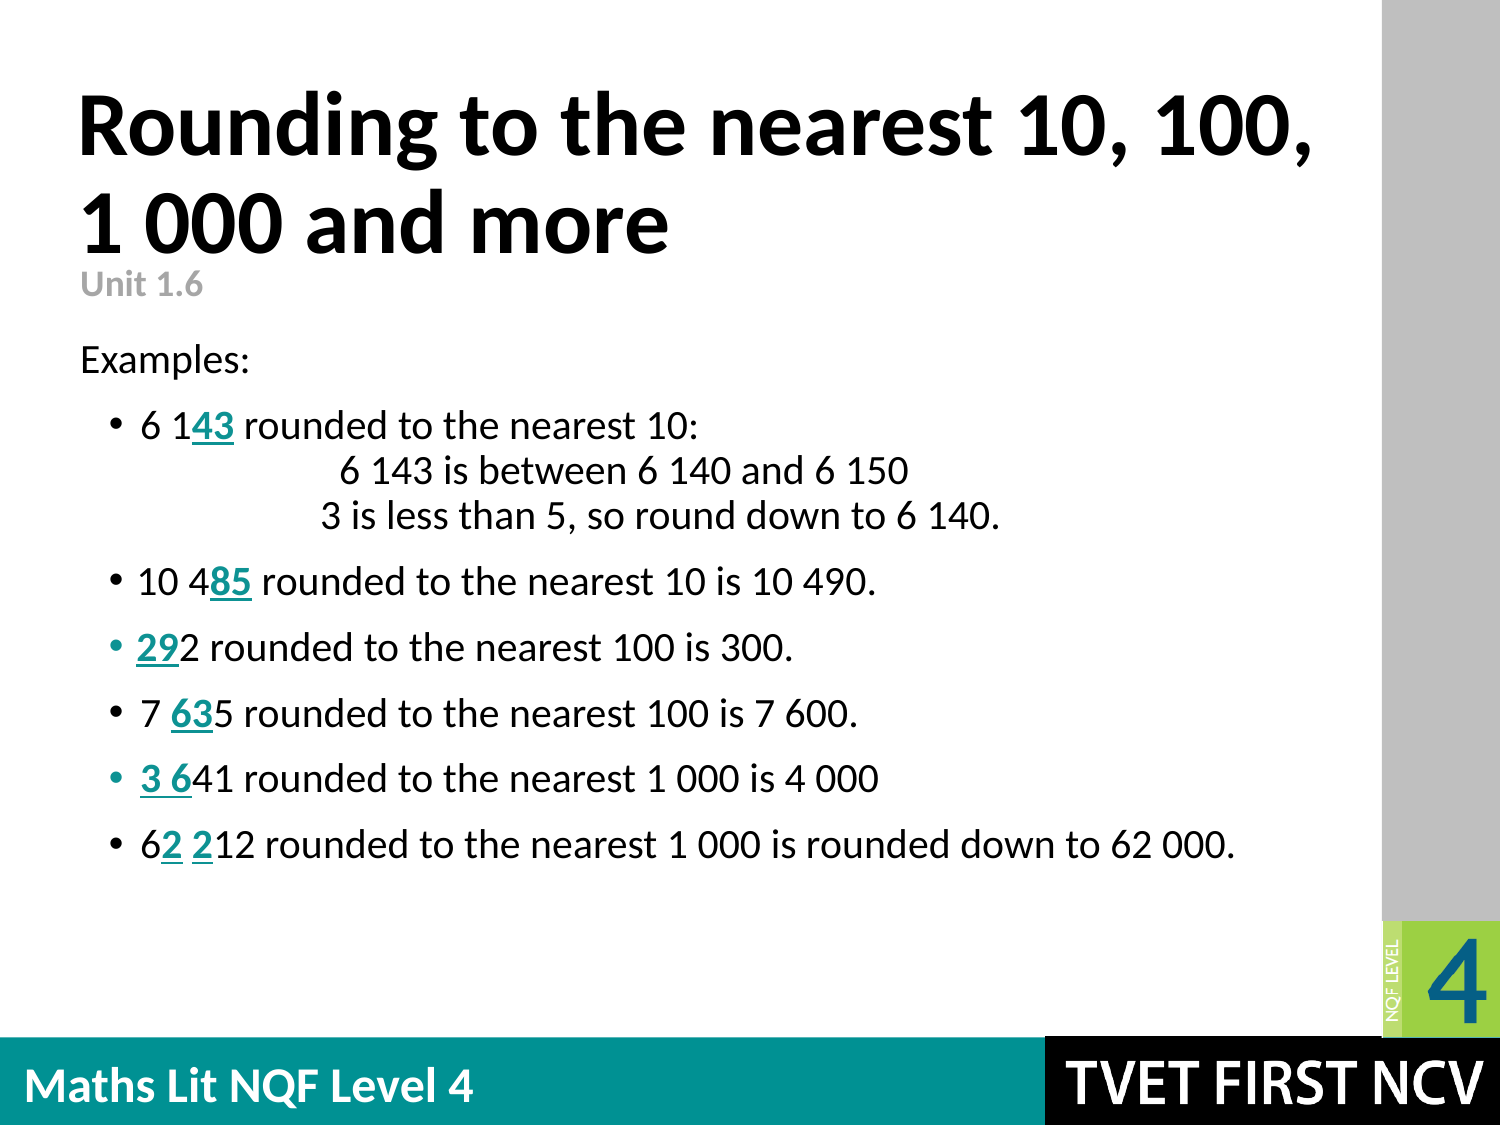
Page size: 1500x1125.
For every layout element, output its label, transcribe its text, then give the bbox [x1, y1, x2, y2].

list Unit 1.6 [65, 256, 1363, 306]
picture [1381, 921, 1500, 1038]
list Examples: 6 143 rounded to the nearest 10: 6 143 is between 6 140 and 6 150 3 is less than 5, so round down to 6 140. 10 485 rounded to the nearest 10 is 10 490. 292 rounded to the nearest 100 is 300. 7 635 rounded to the nearest 100 is 7 600. 3 641 rounded to the nearest 1 000 is 4 000 62 212 rounded to the nearest 1 000 is rounded down to 62 000. [65, 319, 1315, 997]
title Rounding to the nearest 10, 100, 1 000 and more [62, 68, 1360, 187]
picture [1065, 1050, 1484, 1120]
